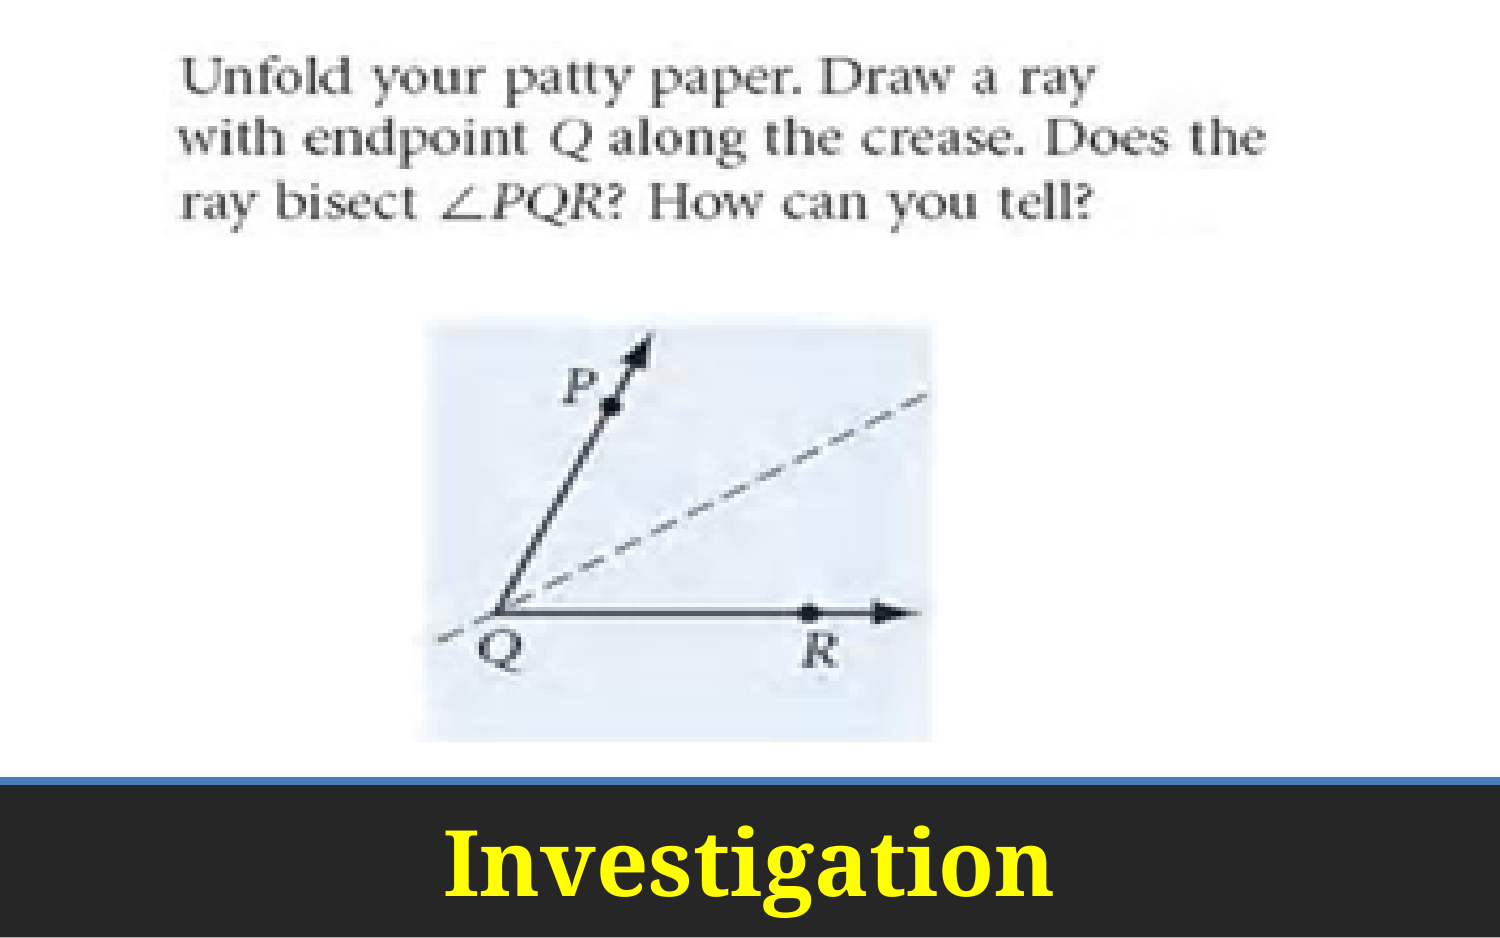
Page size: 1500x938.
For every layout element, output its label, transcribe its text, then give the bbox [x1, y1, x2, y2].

picture [412, 312, 938, 742]
title Investigation [37, 781, 1463, 938]
picture [162, 41, 1276, 238]
